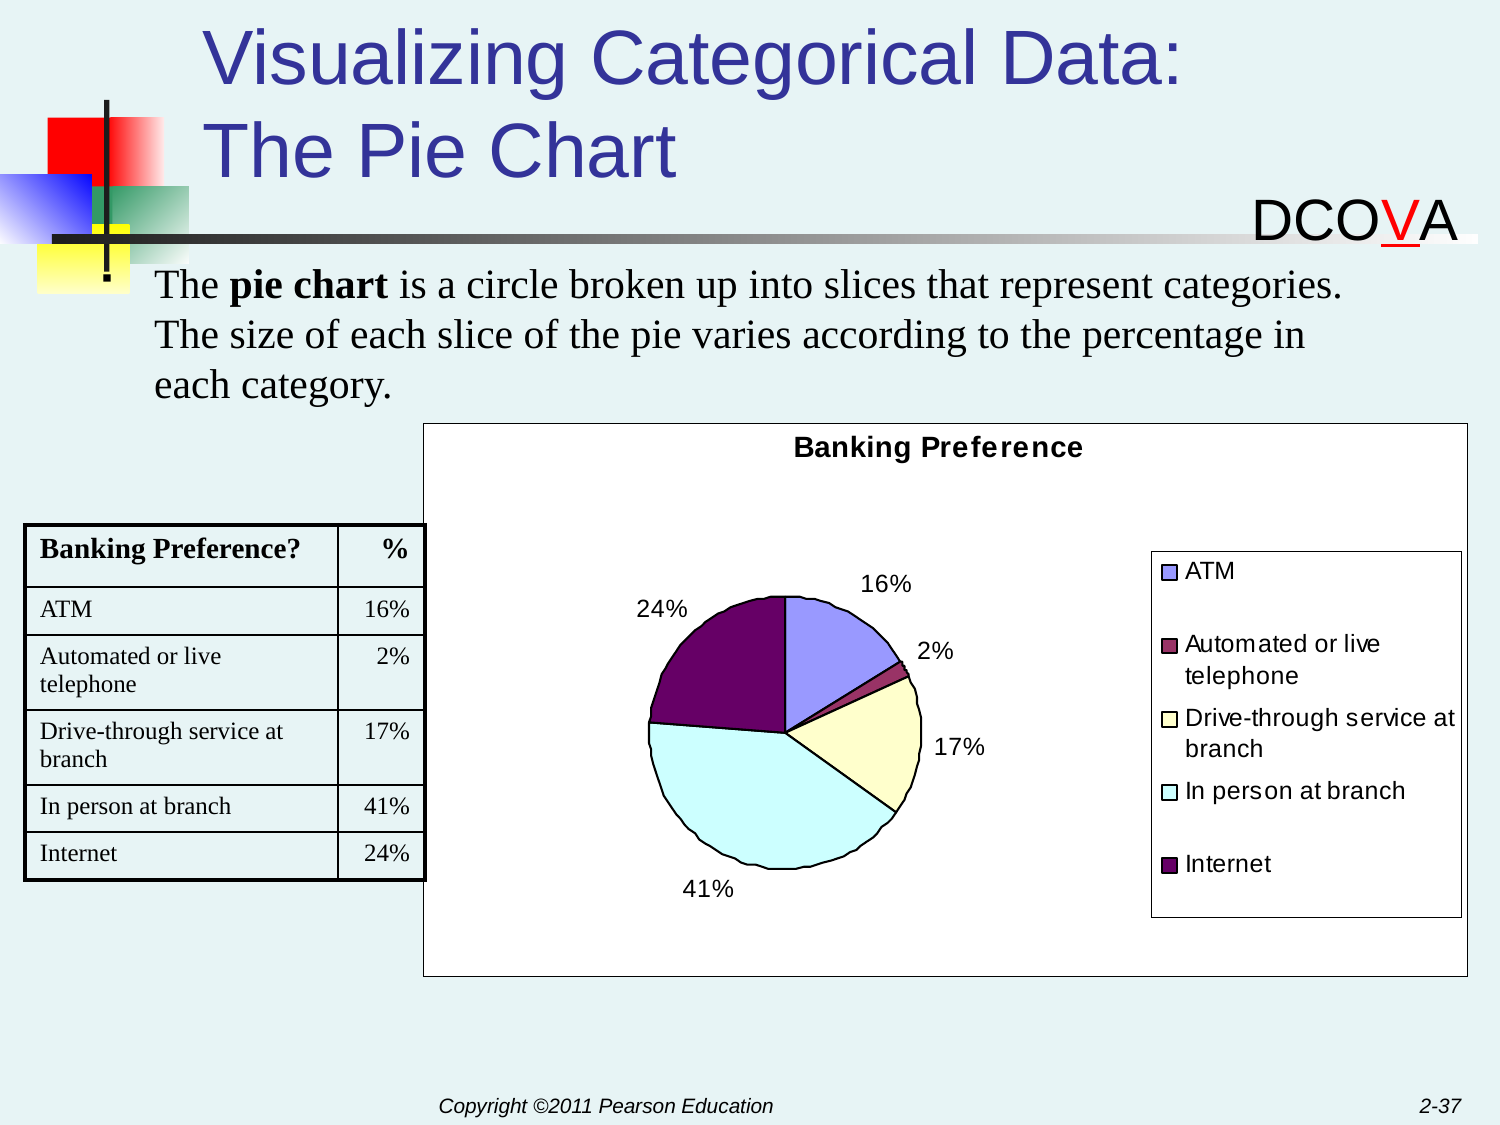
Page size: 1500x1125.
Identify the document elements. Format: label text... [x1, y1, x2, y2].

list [412, 412, 1481, 987]
table_cell 17% [339, 711, 407, 784]
table_cell 24% [339, 833, 407, 878]
table_cell 2% [339, 636, 407, 709]
slide_number 2-37 [1124, 1071, 1476, 1125]
footer Copyright ©2011 Pearson Education [24, 1071, 788, 1125]
list The pie chart is a circle broken up into slices that represent categories. The size of each slice of the pie varies according to the percentage in each category. [87, 249, 1384, 457]
table_cell ATM [27, 588, 337, 634]
title Visualizing Categorical Data: The Pie Chart [188, 37, 1401, 201]
table_cell In person at branch [27, 786, 337, 831]
table_header Banking Preference? [27, 527, 337, 586]
table_cell Drive-through service at branch [27, 711, 337, 784]
table_cell 41% [339, 786, 407, 831]
table_cell Automated or live telephone [27, 636, 337, 709]
table_cell Internet [27, 833, 337, 878]
text_box DCOVA [1236, 174, 1474, 260]
table_cell 16% [339, 588, 407, 634]
table_header % [339, 527, 407, 586]
